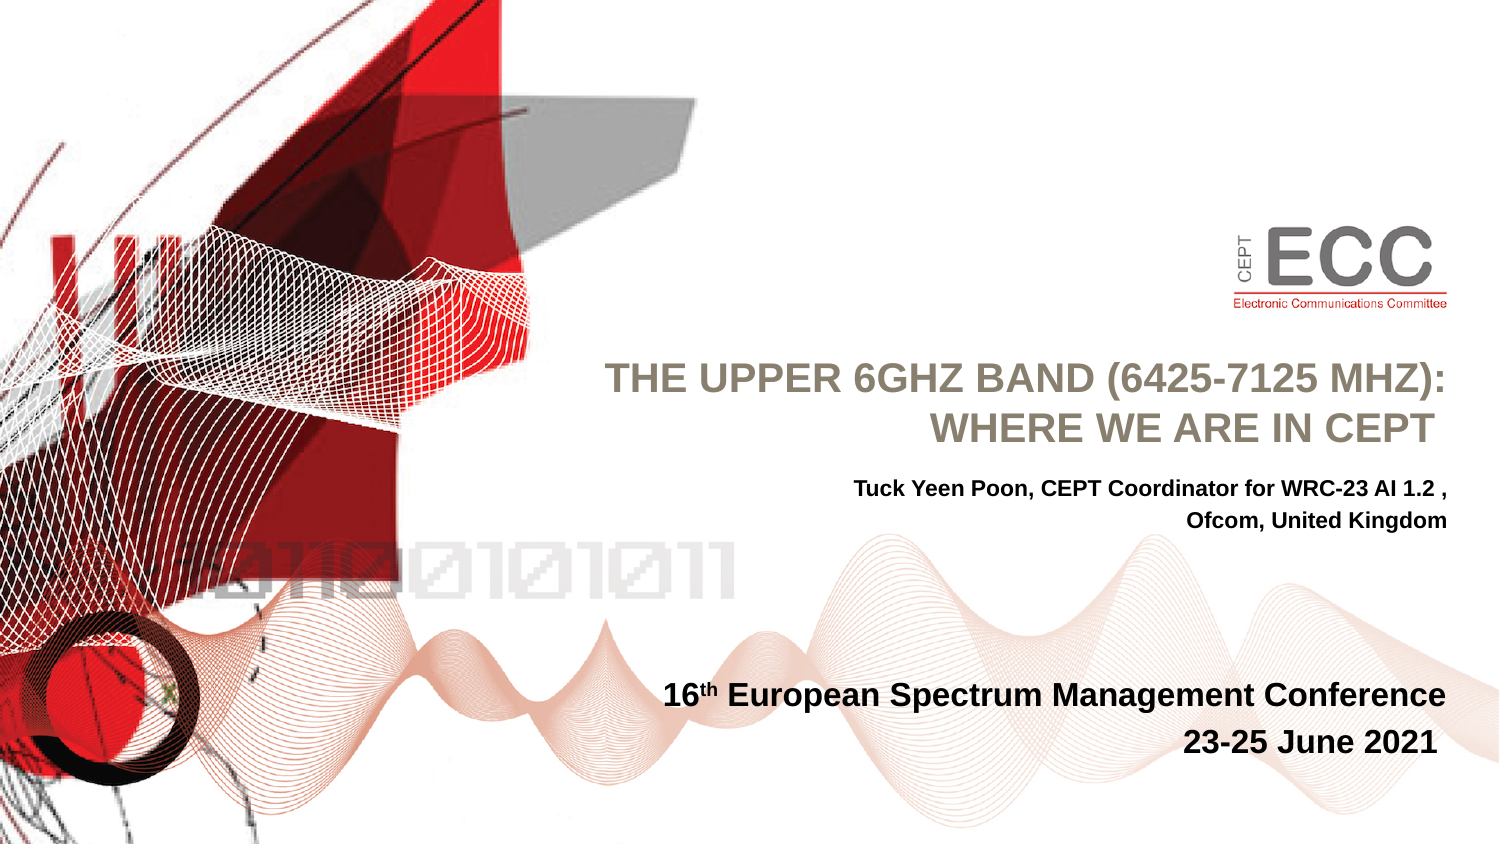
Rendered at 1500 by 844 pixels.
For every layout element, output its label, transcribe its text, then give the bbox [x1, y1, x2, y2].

title The Upper 6GHz band (6425-7125 MHz): Where we are in CEPT [212, 343, 1463, 459]
subtitle Tuck Yeen Poon, CEPT Coordinator for WRC-23 AI 1.2 , Ofcom, United Kingdom [212, 466, 1463, 542]
picture [0, 0, 1500, 844]
list 16th European Spectrum Management Conference 23-25 June 2021 [637, 665, 1463, 829]
